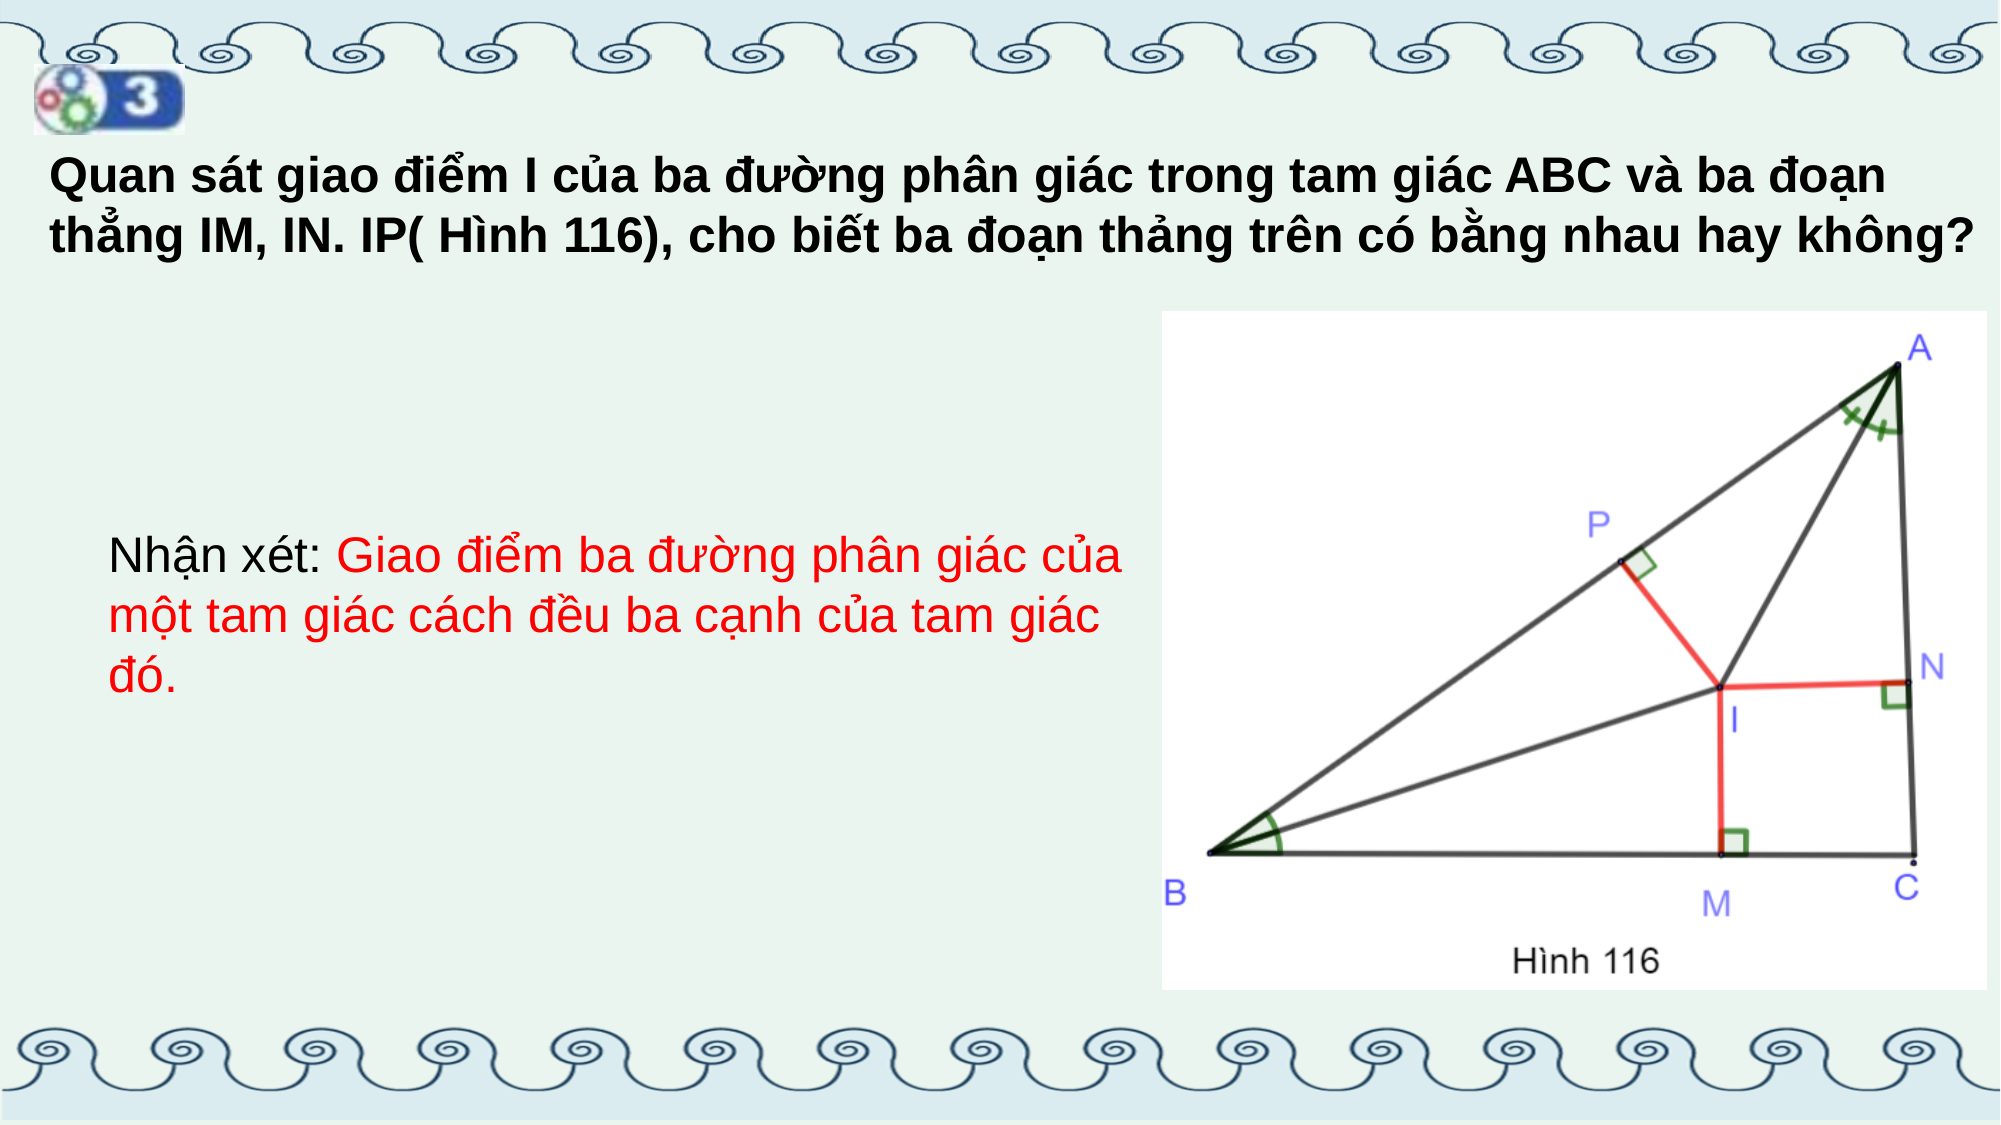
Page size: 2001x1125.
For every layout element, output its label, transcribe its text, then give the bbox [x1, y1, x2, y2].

picture [1161, 311, 1987, 990]
text_box Quan sát giao điểm I của ba đường phân giác trong tam giác ABC và ba đoạn thẳng IM, IN. IP( Hình 116), cho biết ba đoạn thảng trên có bằng nhau hay không? [34, 134, 2000, 270]
picture [3, 1006, 2001, 1120]
picture [0, 0, 2000, 135]
text_box Nhận xét: Giao điểm ba đường phân giác của một tam giác cách đều ba cạnh của tam giác đó. [93, 515, 1161, 710]
